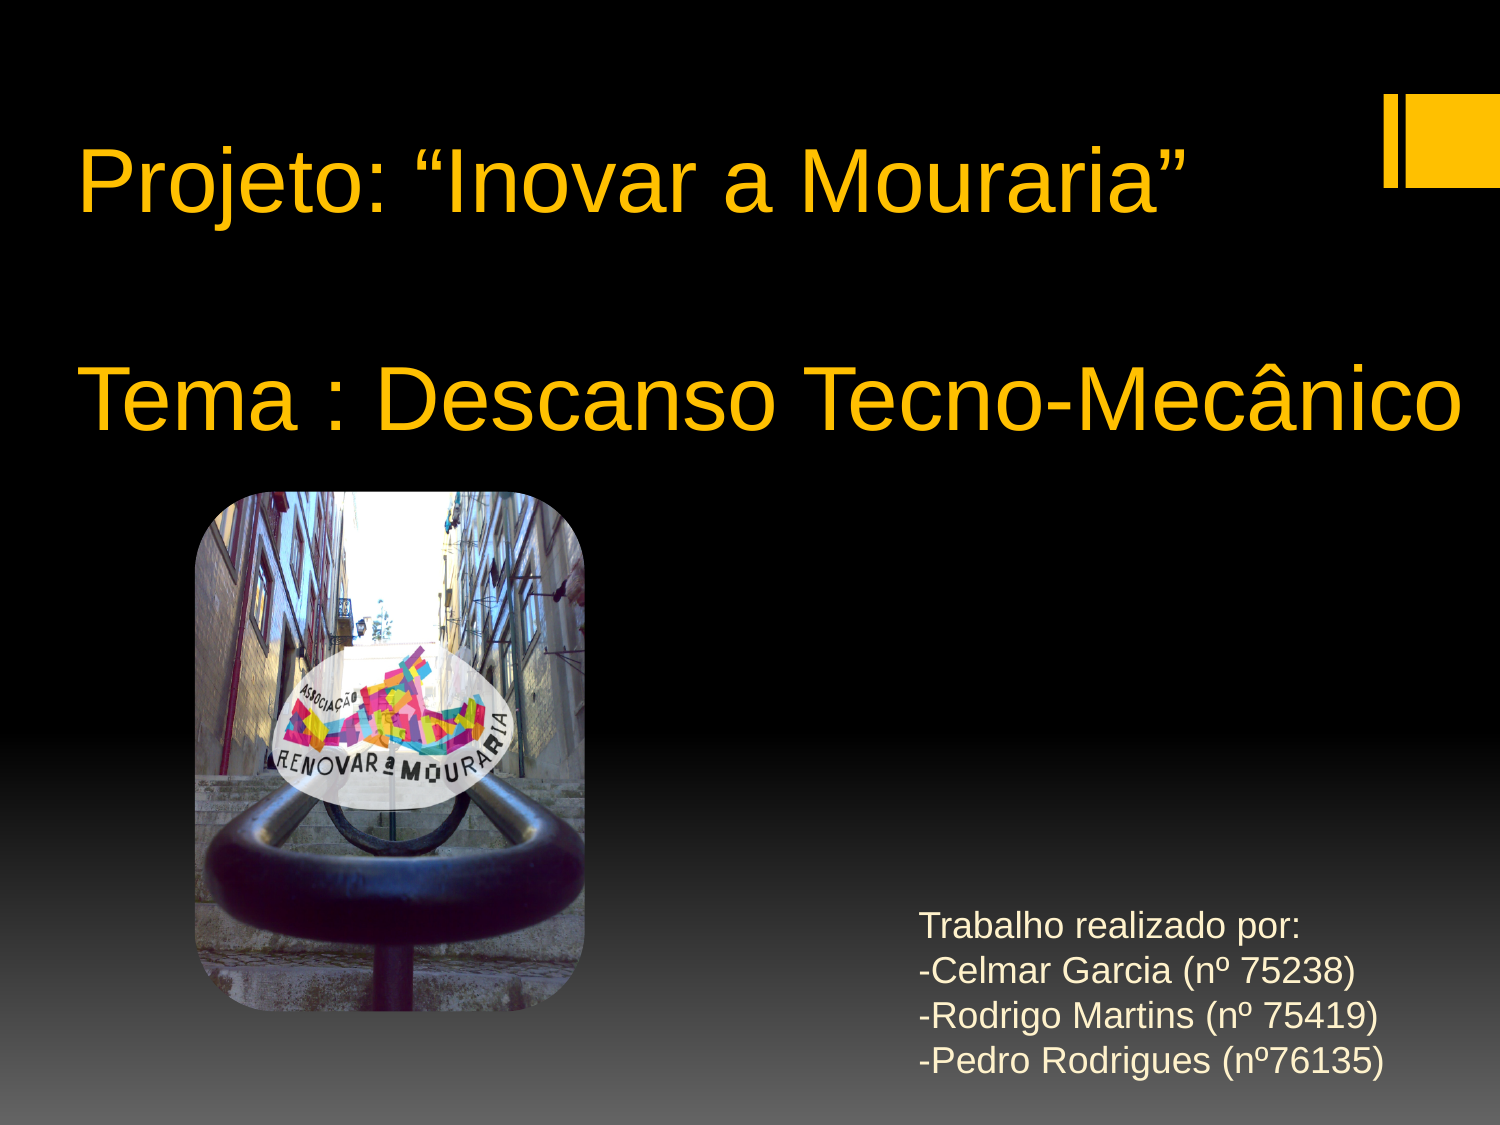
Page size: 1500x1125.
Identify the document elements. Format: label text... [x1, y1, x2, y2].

text_box Trabalho realizado por: -Celmar Garcia (nº 75238) -Rodrigo Martins (nº 75419) -Pedro Rodrigues (nº76135) [903, 893, 1459, 1088]
title Projeto: “Inovar a Mouraria” Tema : Descanso Tecno-Mecânico [61, 101, 1497, 457]
picture [194, 491, 586, 1012]
